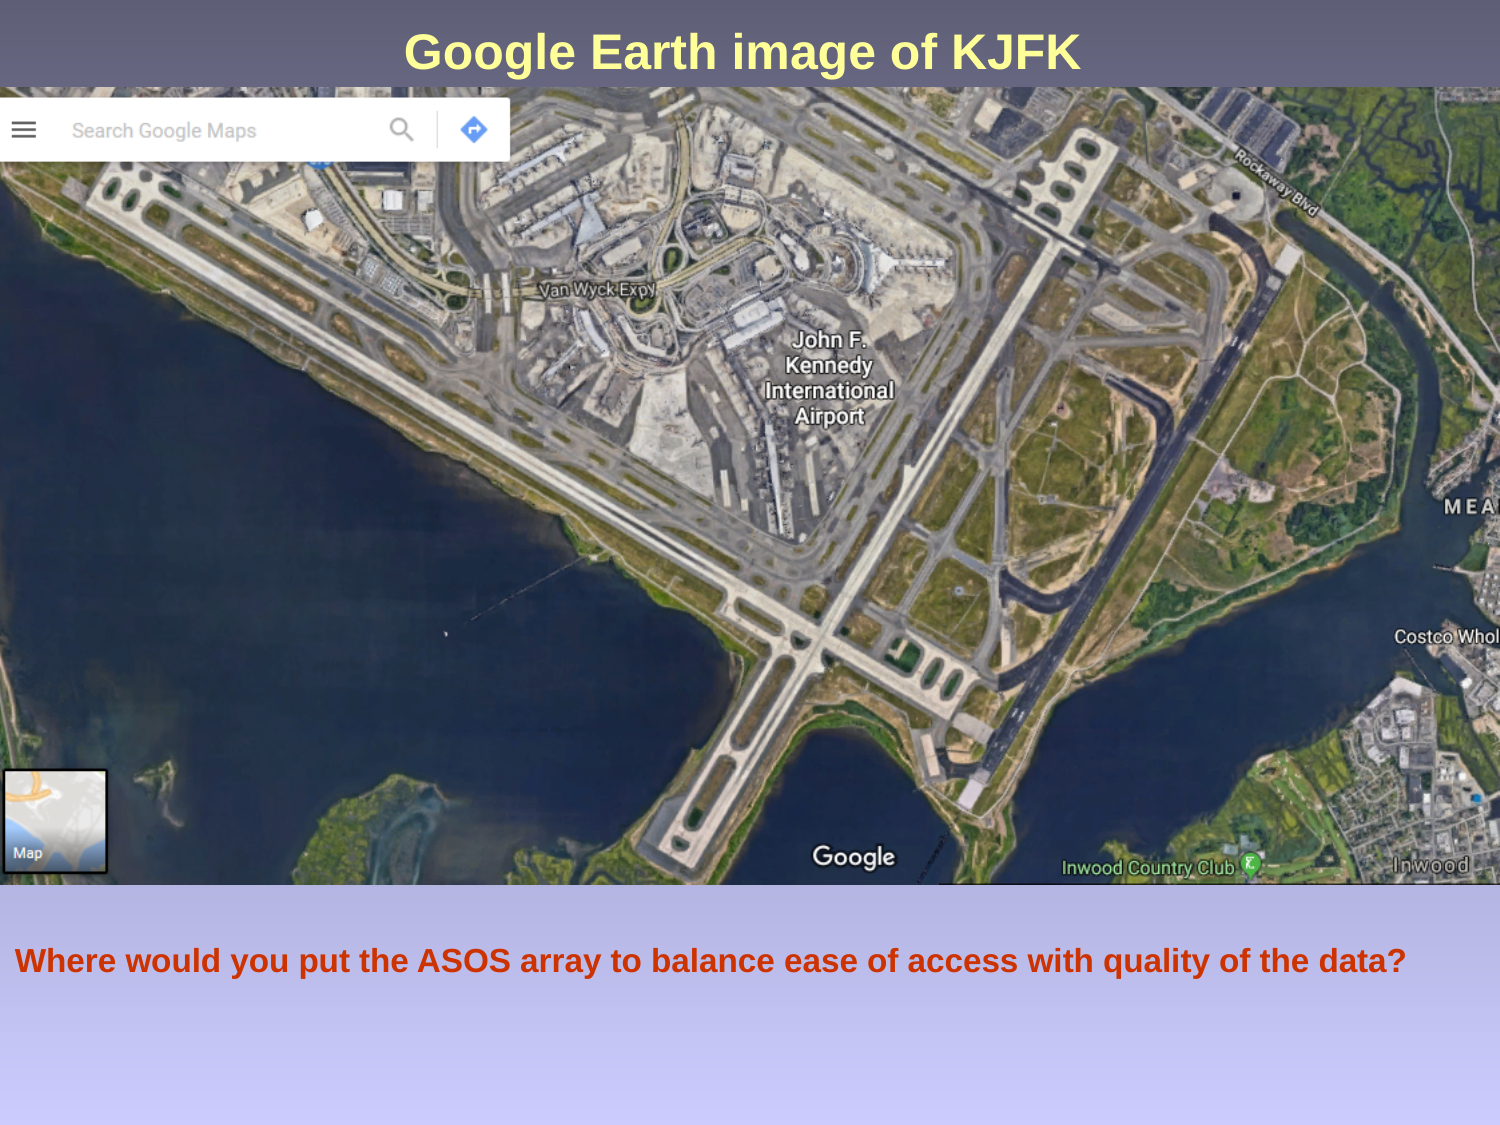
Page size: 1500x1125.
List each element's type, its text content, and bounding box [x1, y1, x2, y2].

picture [0, 87, 1500, 886]
text_box Where would you put the ASOS array to balance ease of access with quality of the data? [0, 932, 1500, 987]
text_box Google Earth image of KJFK [99, 12, 1400, 85]
